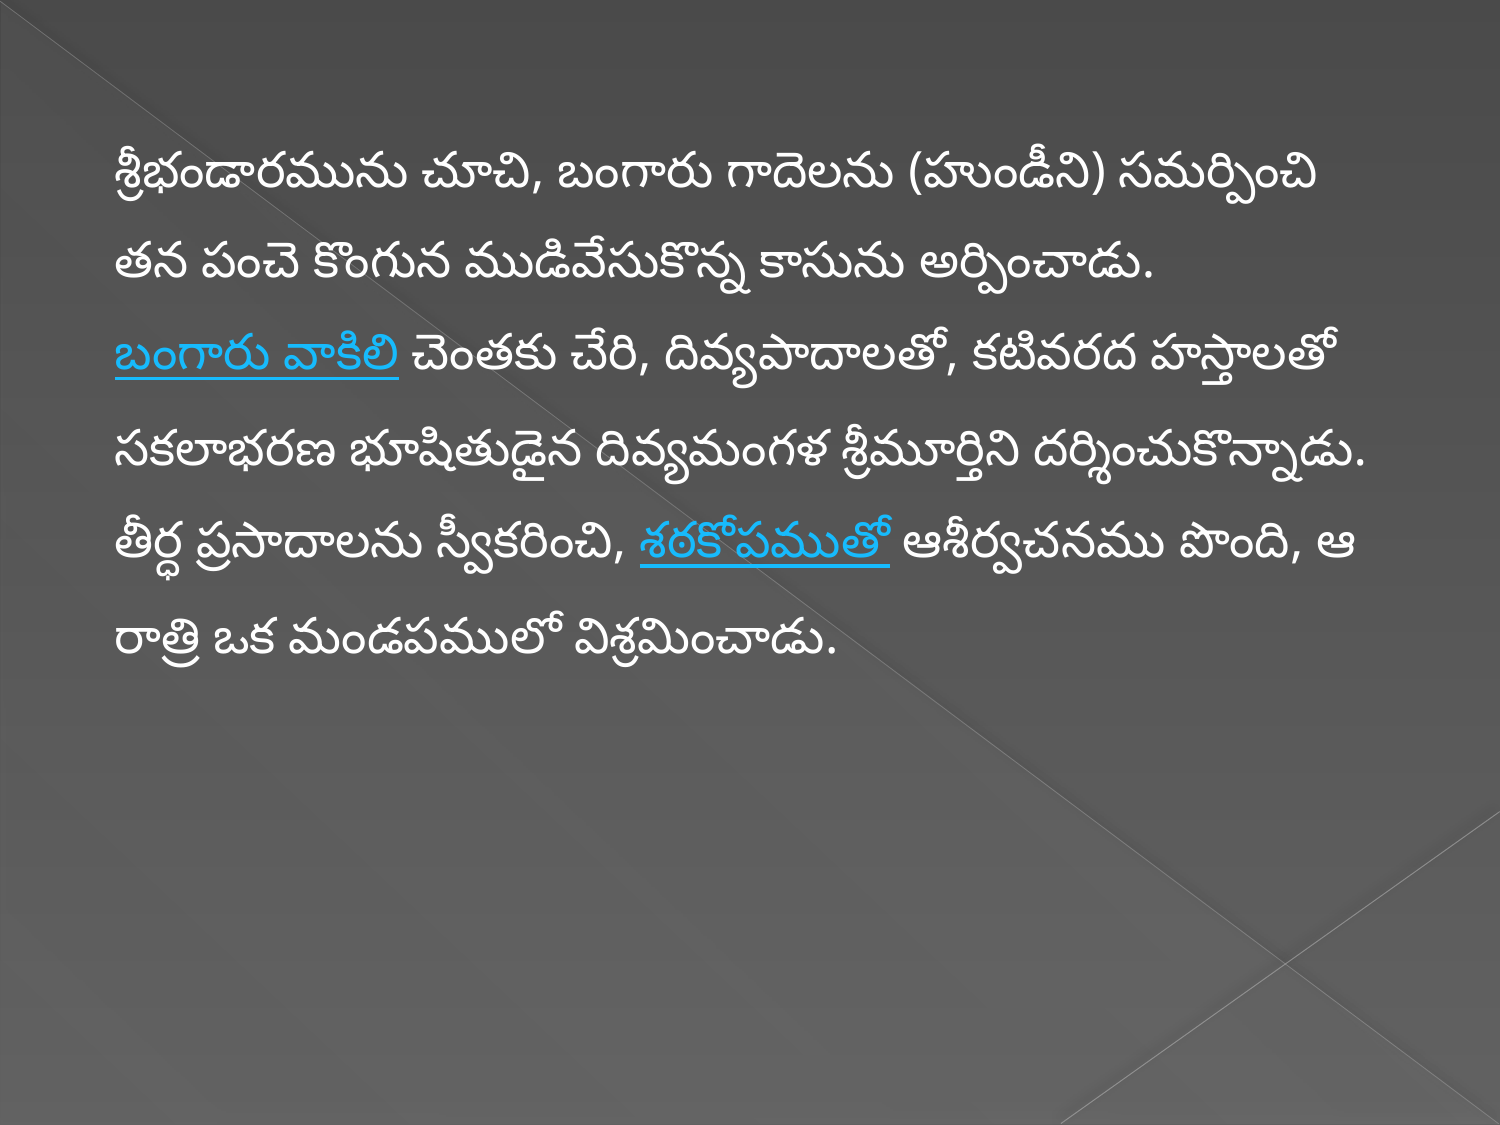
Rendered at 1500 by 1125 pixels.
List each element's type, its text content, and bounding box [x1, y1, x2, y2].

text_box శ్రీభండారమును చూచి, బంగారు గాదెలను (హుండీని) సమర్పించి తన పంచె కొంగున ముడివేసుకొన్న కాసును అర్పించాడు. బంగారు వాకిలి చెంతకు చేరి, దివ్యపాదాలతో, కటివరద హస్తాలతో సకలాభరణ భూషితుడైన దివ్యమంగళ శ్రీమూర్తిని దర్శించుకొన్నాడు. తీర్ధ ప్రసాదాలను స్వీకరించి, శఠకోపముతో ఆశీర్వచనము పొంది, ఆ రాత్రి ఒక మండపములో విశ్రమించాడు. [99, 99, 1400, 671]
